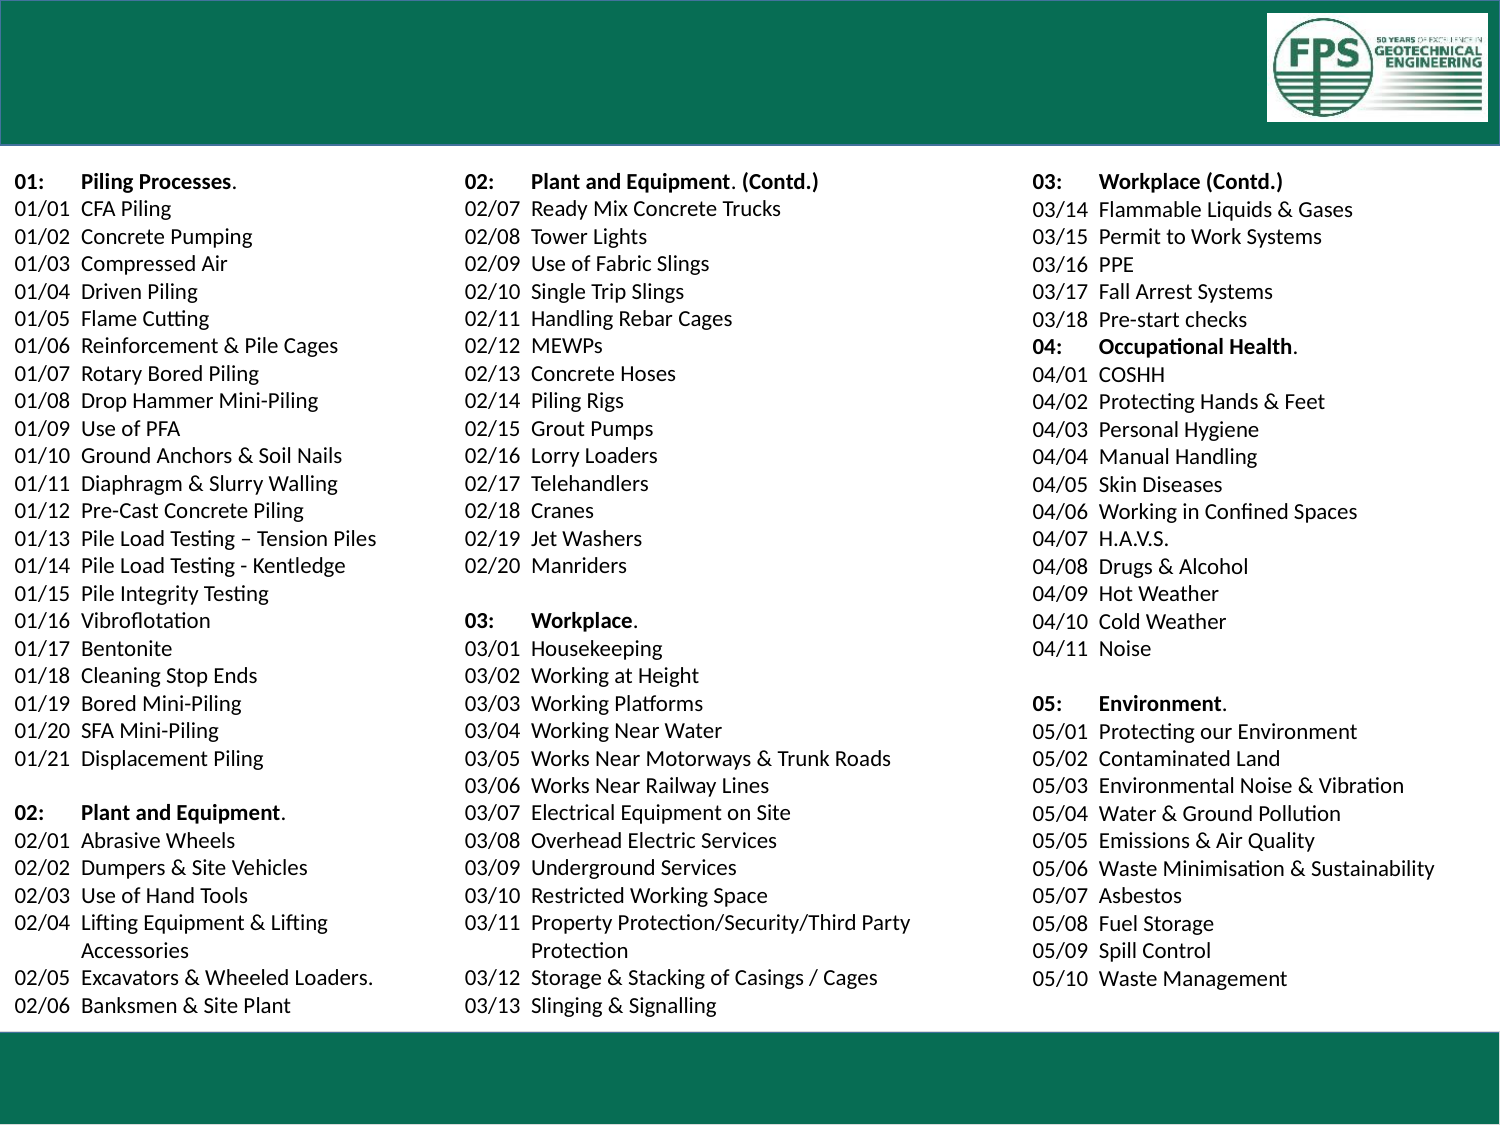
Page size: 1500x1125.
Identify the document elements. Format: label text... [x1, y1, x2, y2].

text_box 03: Workplace (Contd.) 03/14 Flammable Liquids & Gases 03/15 Permit to Work Systems 03/16 PPE 03/17 Fall Arrest Systems 03/18 Pre-start checks 04: Occupational Health. 04/01 COSHH 04/02 Protecting Hands & Feet 04/03 Personal Hygiene 04/04 Manual Handling 04/05 Skin Diseases 04/06 Working in Confined Spaces 04/07 H.A.V.S. 04/08 Drugs & Alcohol 04/09 Hot Weather 04/10 Cold Weather 04/11 Noise 05: Environment. 05/01 Protecting our Environment 05/02 Contaminated Land 05/03 Environmental Noise & Vibration 05/04 Water & Ground Pollution 05/05 Emissions & Air Quality 05/06 Waste Minimisation & Sustainability 05/07 Asbestos 05/08 Fuel Storage 05/09 Spill Control 05/10 Waste Management [1017, 159, 1500, 999]
picture [1267, 13, 1488, 122]
text_box 01: Piling Processes. 01/01 CFA Piling 01/02 Concrete Pumping 01/03 Compressed Air 01/04 Driven Piling 01/05 Flame Cutting 01/06 Reinforcement & Pile Cages 01/07 Rotary Bored Piling 01/08 Drop Hammer Mini-Piling 01/09 Use of PFA 01/10 Ground Anchors & Soil Nails 01/11 Diaphragm & Slurry Walling 01/12 Pre-Cast Concrete Piling 01/13 Pile Load Testing – Tension Piles 01/14 Pile Load Testing - Kentledge 01/15 Pile Integrity Testing 01/16 Vibroflotation 01/17 Bentonite 01/18 Cleaning Stop Ends 01/19 Bored Mini-Piling 01/20 SFA Mini-Piling 01/21 Displacement Piling 02: Plant and Equipment. 02/01 Abrasive Wheels 02/02 Dumpers & Site Vehicles 02/03 Use of Hand Tools 02/04 Lifting Equipment & Lifting Accessories 02/05 Excavators & Wheeled Loaders. 02/06 Banksmen & Site Plant [0, 158, 441, 1125]
text_box 02: Plant and Equipment. (Contd.) 02/07 Ready Mix Concrete Trucks 02/08 Tower Lights 02/09 Use of Fabric Slings 02/10 Single Trip Slings 02/11 Handling Rebar Cages 02/12 MEWPs 02/13 Concrete Hoses 02/14 Piling Rigs 02/15 Grout Pumps 02/16 Lorry Loaders 02/17 Telehandlers 02/18 Cranes 02/19 Jet Washers 02/20 Manriders 03: Workplace. 03/01 Housekeeping 03/02 Working at Height 03/03 Working Platforms 03/04 Working Near Water 03/05 Works Near Motorways & Trunk Roads 03/06 Works Near Railway Lines 03/07 Electrical Equipment on Site 03/08 Overhead Electric Services 03/09 Underground Services 03/10 Restricted Working Space 03/11 Property Protection/Security/Third Party Protection 03/12 Storage & Stacking of Casings / Cages 03/13 Slinging & Signalling [449, 158, 965, 1125]
title Contents [441, 158, 449, 249]
picture [441, 1032, 449, 1124]
picture [965, 1032, 1499, 1124]
title Contents [965, 158, 1304, 249]
